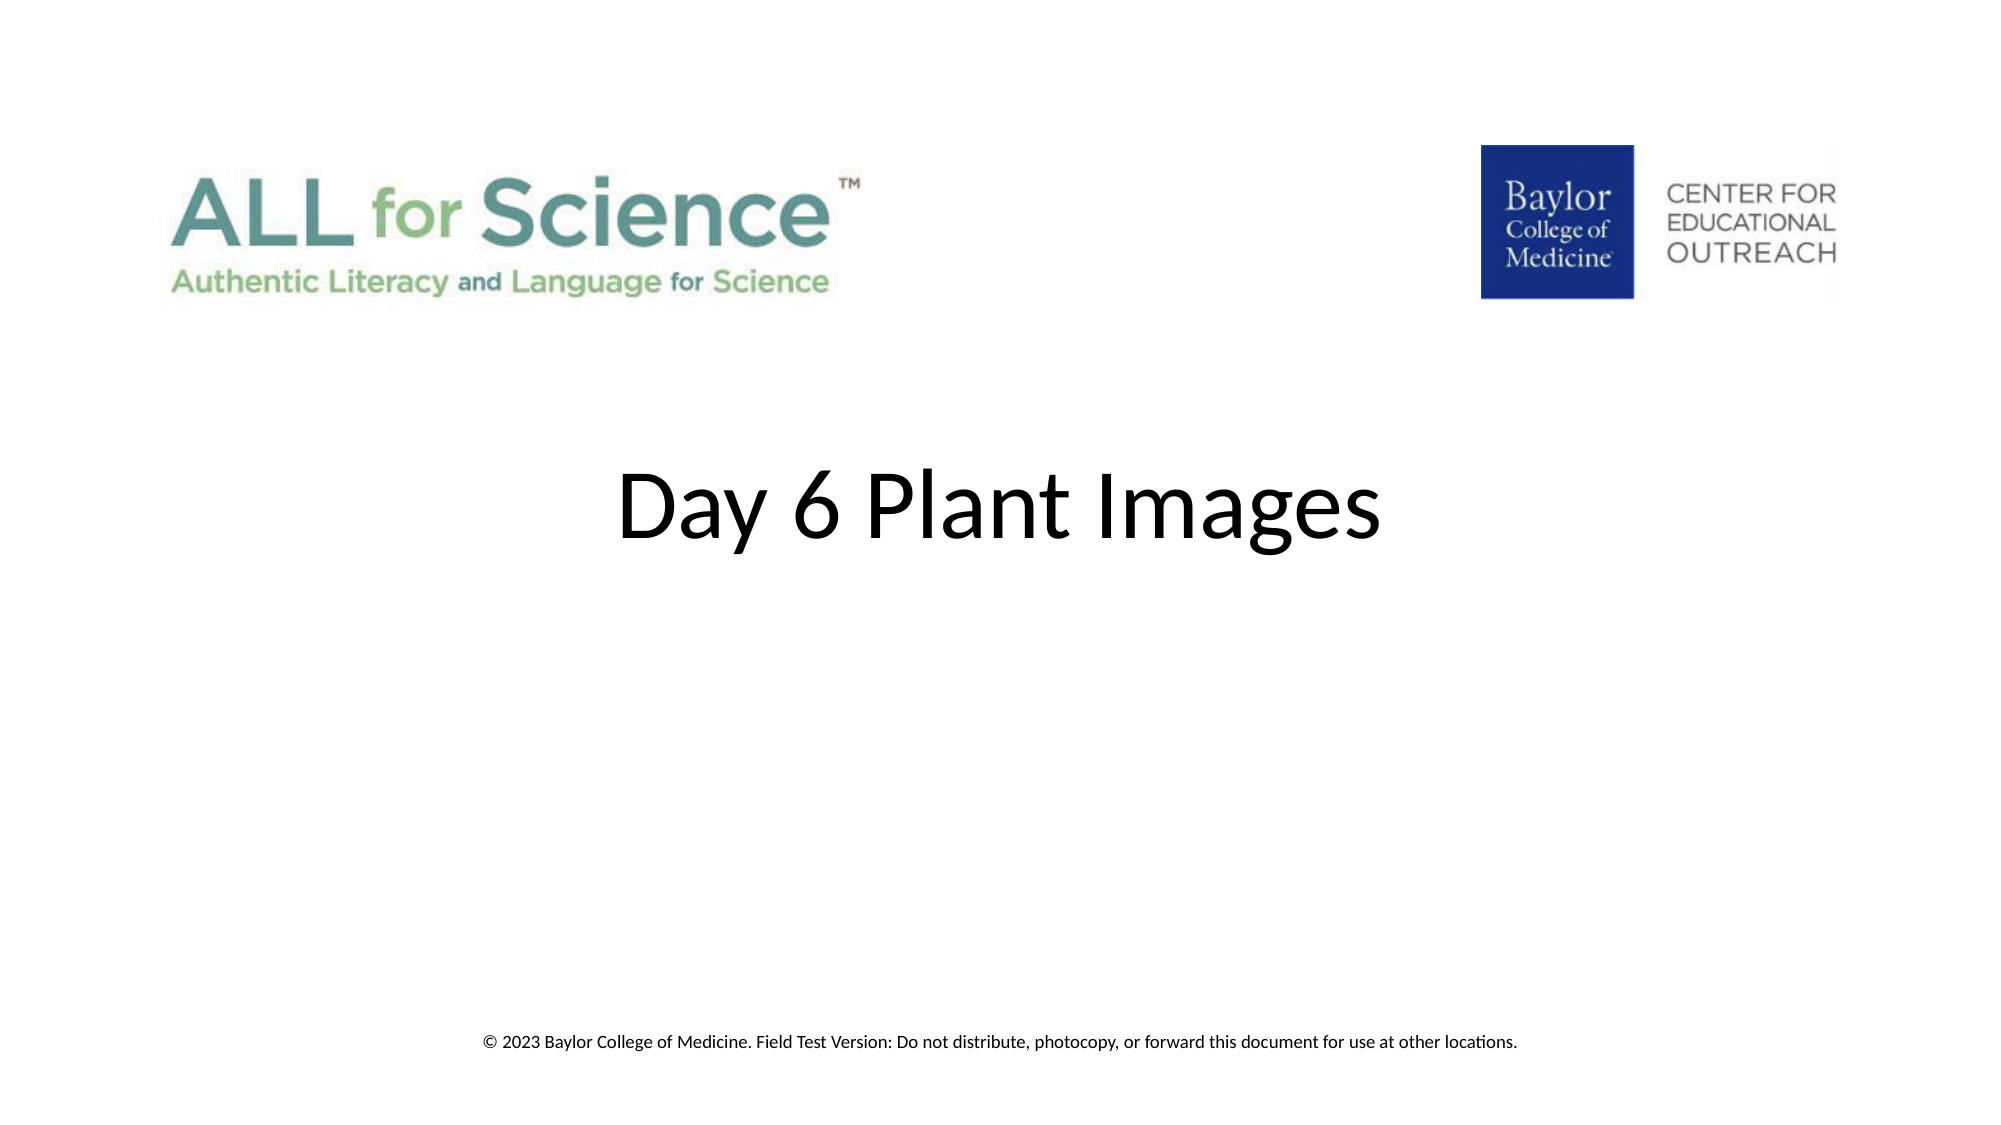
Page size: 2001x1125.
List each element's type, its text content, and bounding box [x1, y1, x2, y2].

text_box Day 6 Plant Images [0, 311, 2000, 566]
picture [135, 145, 899, 328]
picture [1481, 145, 1837, 300]
text_box © 2023 Baylor College of Medicine. Field Test Version: Do not distribute, photocopy, or forward this document for use at other locations. [195, 1022, 1805, 1060]
